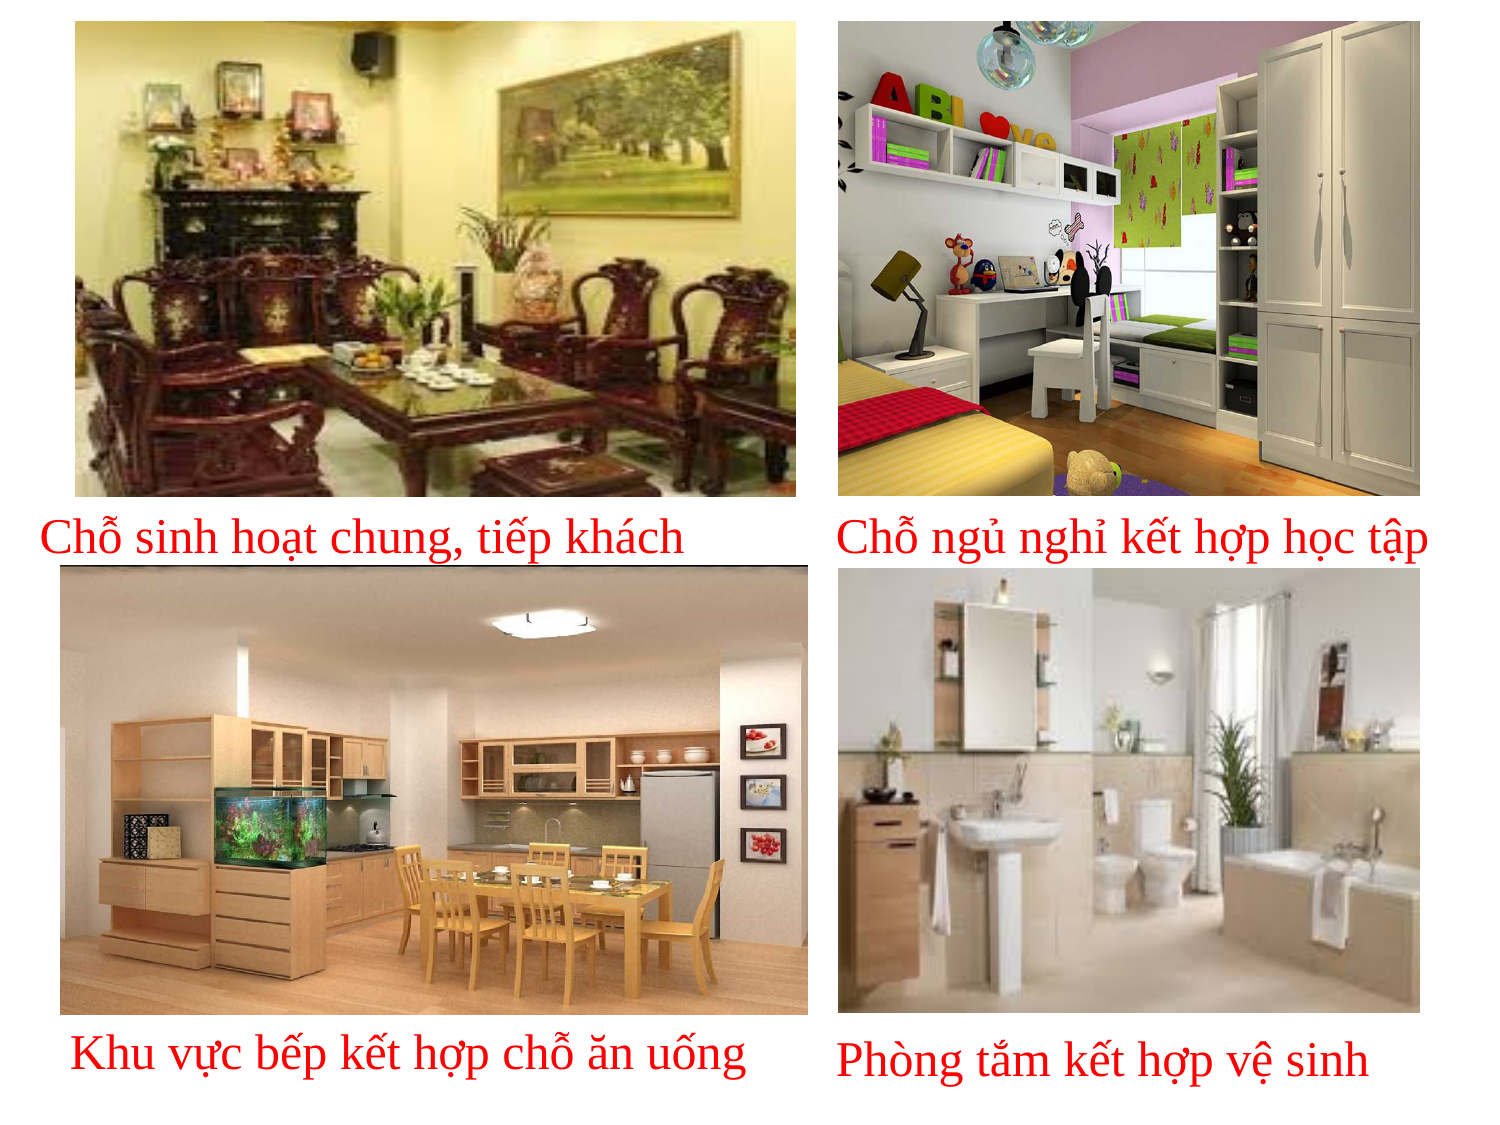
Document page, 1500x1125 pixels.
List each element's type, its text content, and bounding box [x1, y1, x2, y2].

text_box Chỗ ngủ nghỉ kết hợp học tập [820, 496, 1481, 571]
picture [74, 21, 796, 498]
text_box Khu vực bếp kết hợp chỗ ăn uống [55, 1017, 790, 1087]
text_box Chỗ sinh hoạt chung, tiếp khách [24, 495, 763, 571]
text_box Phòng tắm kết hợp vệ sinh [820, 1018, 1392, 1094]
picture [838, 21, 1420, 497]
picture [60, 565, 808, 1016]
picture [838, 568, 1420, 1013]
